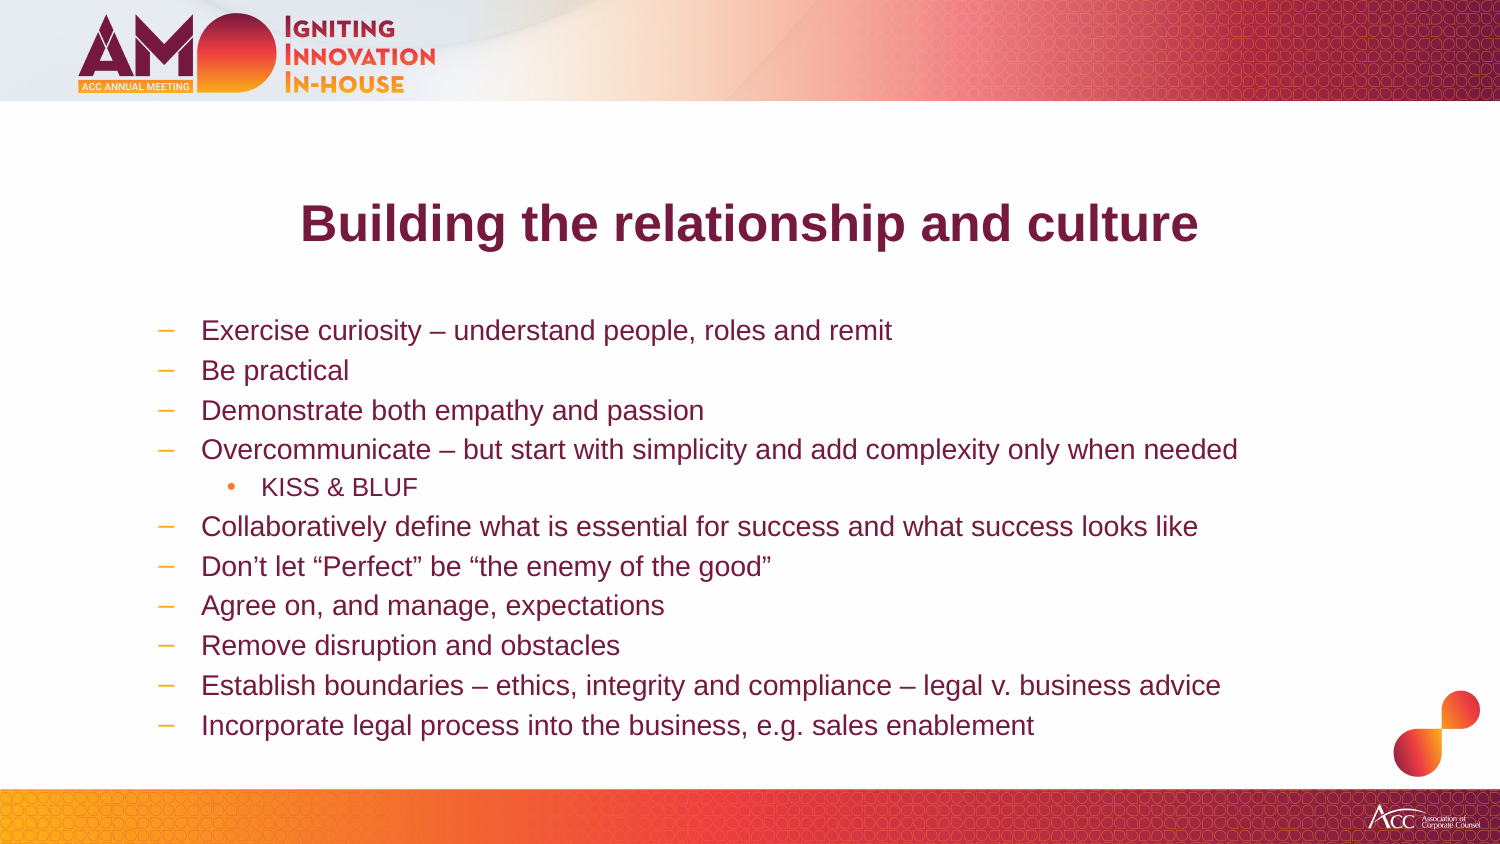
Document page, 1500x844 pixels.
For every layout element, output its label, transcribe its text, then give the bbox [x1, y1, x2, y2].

list Exercise curiosity – understand people, roles and remit Be practical Demonstrate both empathy and passion Overcommunicate – but start with simplicity and add complexity only when needed KISS & BLUF Collaboratively define what is essential for success and what success looks like Don’t let “Perfect” be “the enemy of the good” Agree on, and manage, expectations Remove disruption and obstacles Establish boundaries – ethics, integrity and compliance – legal v. business advice Incorporate legal process into the business, e.g. sales enablement [75, 304, 1425, 754]
picture [0, 0, 1500, 844]
title Building the relationship and culture [75, 119, 1425, 260]
